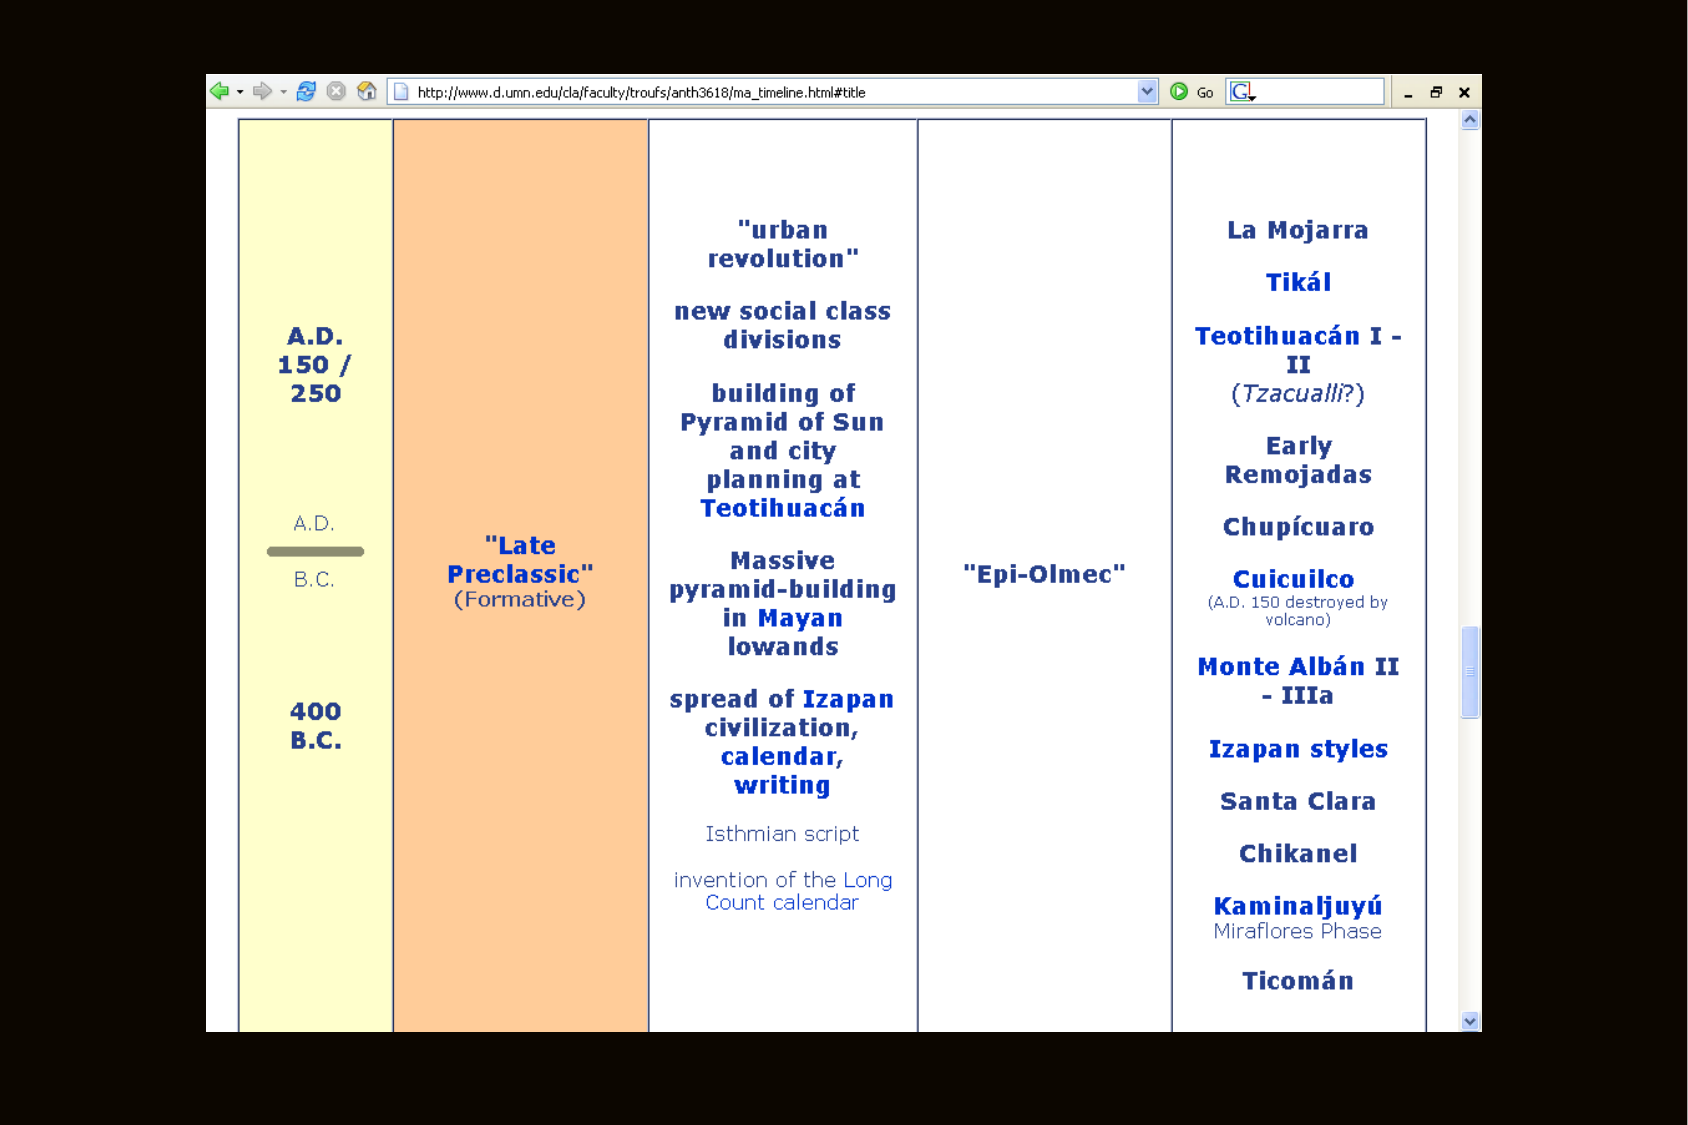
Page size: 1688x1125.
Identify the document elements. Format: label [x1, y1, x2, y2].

picture [205, 74, 1482, 1032]
